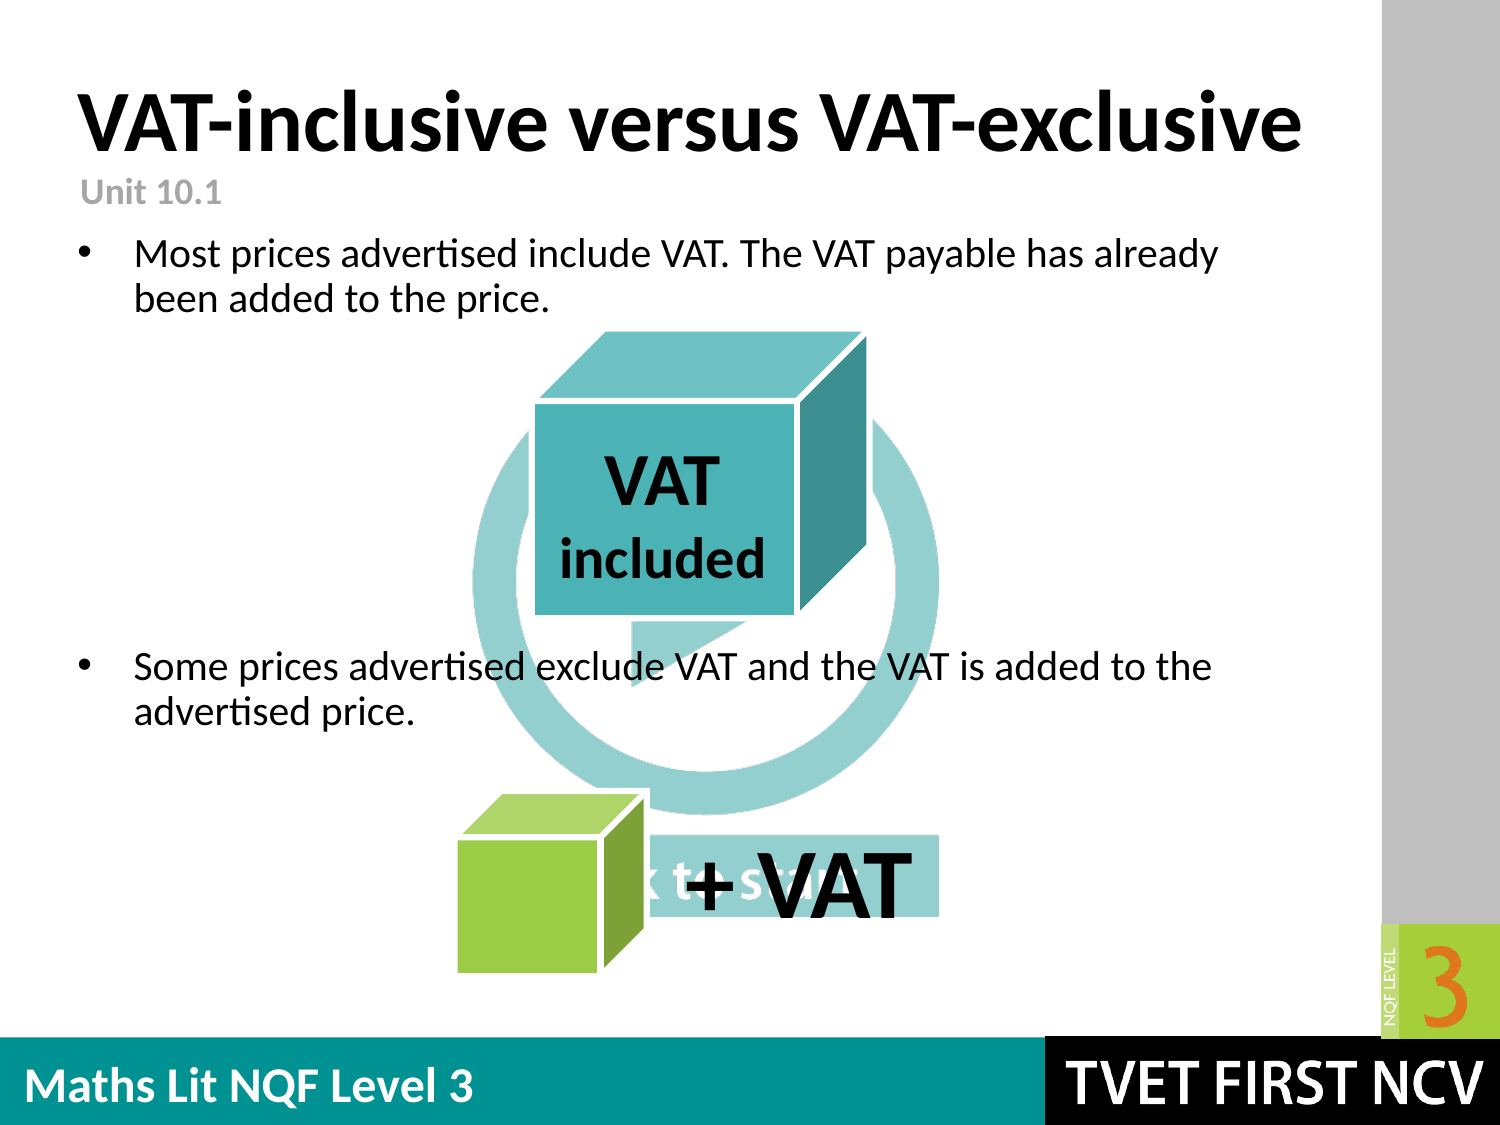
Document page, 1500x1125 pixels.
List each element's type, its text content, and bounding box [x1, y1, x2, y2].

text_box [582, 327, 871, 349]
text_box + VAT [670, 811, 951, 946]
picture [1065, 1050, 1484, 1120]
title VAT-inclusive versus VAT-exclusive [62, 68, 1360, 187]
text_box [453, 832, 648, 978]
list Most prices advertised include VAT. The VAT payable has already been added to the price. Some prices advertised exclude VAT and the VAT is added to the advertised price. [62, 223, 1298, 902]
picture [1381, 924, 1500, 1039]
picture [458, 349, 939, 917]
list Unit 10.1 [65, 165, 1363, 215]
